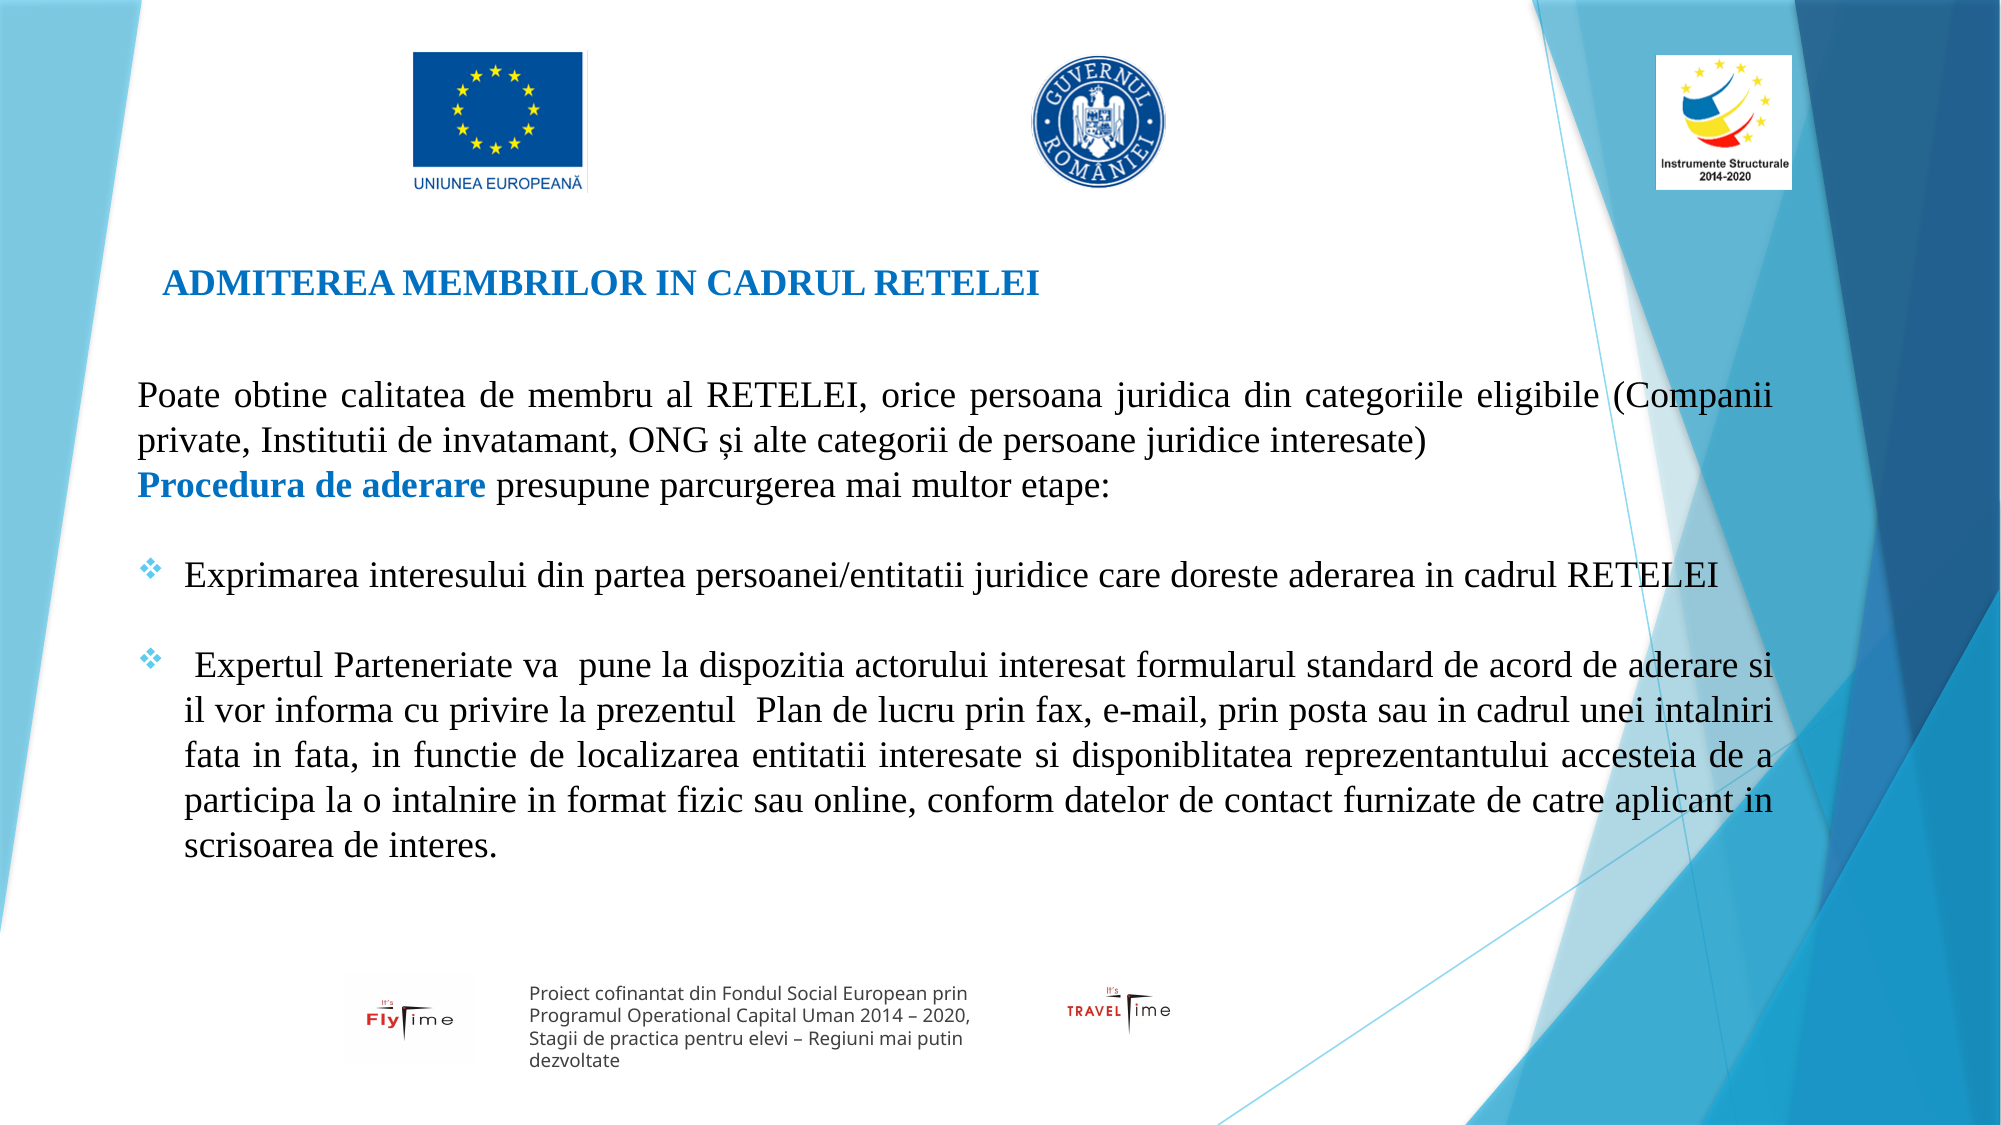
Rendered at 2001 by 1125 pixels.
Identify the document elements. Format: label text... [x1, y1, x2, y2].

picture [344, 971, 475, 1064]
picture [408, 49, 1792, 193]
picture [1054, 960, 1185, 1047]
footer Proiect cofinantat din Fondul Social European prin Programul Operational Capital Uman 2014 – 2020, Stagii de practica pentru elevi – Regiuni mai putin dezvoltate [514, 990, 1025, 1064]
subtitle Poate obtine calitatea de membru al RETELEI, orice persoana juridica din categoriile eligibile (Companii private, Institutii de invatamant, ONG și alte categorii de persoane juridice interesate) Procedura de aderare presupune parcurgerea mai multor etape: Exprimarea interesului din partea persoanei/entitatii juridice care doreste aderarea in cadrul RETELEI Expertul Parteneriate va pune la dispozitia actorului interesat formularul standard de acord de aderare si il vor informa cu privire la prezentul Plan de lucru prin fax, e-mail, prin posta sau in cadrul unei intalniri fata in fata, in functie de localizarea entitatii interesate si disponiblitatea reprezentantului accesteia de a participa la o intalnire in format fizic sau online, conform datelor de contact furnizate de catre aplicant in scrisoarea de interes. [122, 327, 1792, 961]
title ADMITEREA MEMBRILOR IN CADRUL RETELEI [147, 254, 1649, 311]
